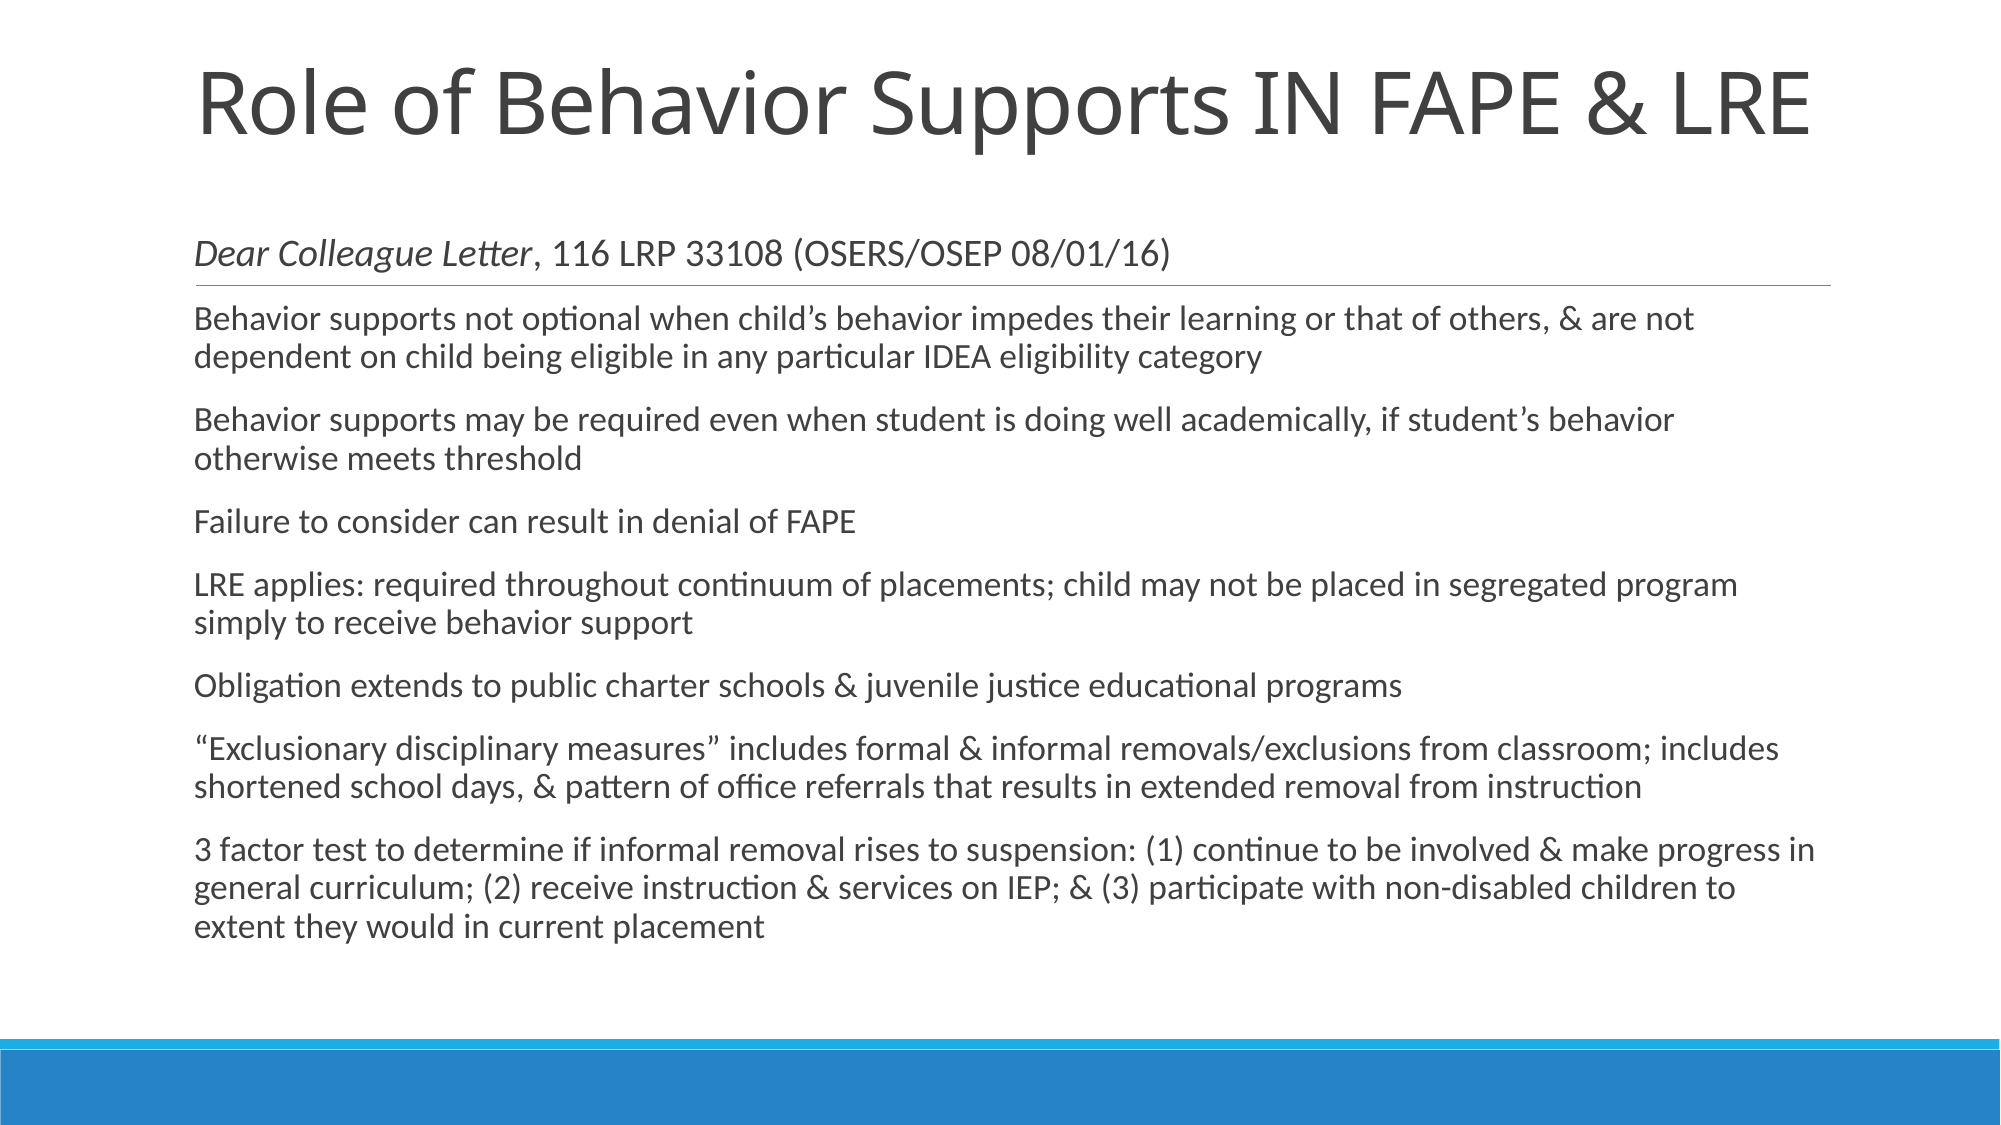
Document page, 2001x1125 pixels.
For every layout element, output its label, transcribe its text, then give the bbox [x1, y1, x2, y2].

title Role of Behavior Supports IN FAPE & LRE [180, 47, 1830, 160]
list Dear Colleague Letter, 116 LRP 33108 (OSERS/OSEP 08/01/16) Behavior supports not optional when child’s behavior impedes their learning or that of others, & are not dependent on child being eligible in any particular IDEA eligibility category Behavior supports may be required even when student is doing well academically, if student’s behavior otherwise meets threshold Failure to consider can result in denial of FAPE LRE applies: required throughout continuum of placements; child may not be placed in segregated program simply to receive behavior support Obligation extends to public charter schools & juvenile justice educational programs “Exclusionary disciplinary measures” includes formal & informal removals/exclusions from classroom; includes shortened school days, & pattern of office referrals that results in extended removal from instruction 3 factor test to determine if informal removal rises to suspension: (1) continue to be involved & make progress in general curriculum; (2) receive instruction & services on IEP; & (3) participate with non-disabled children to extent they would in current placement [180, 225, 1830, 963]
